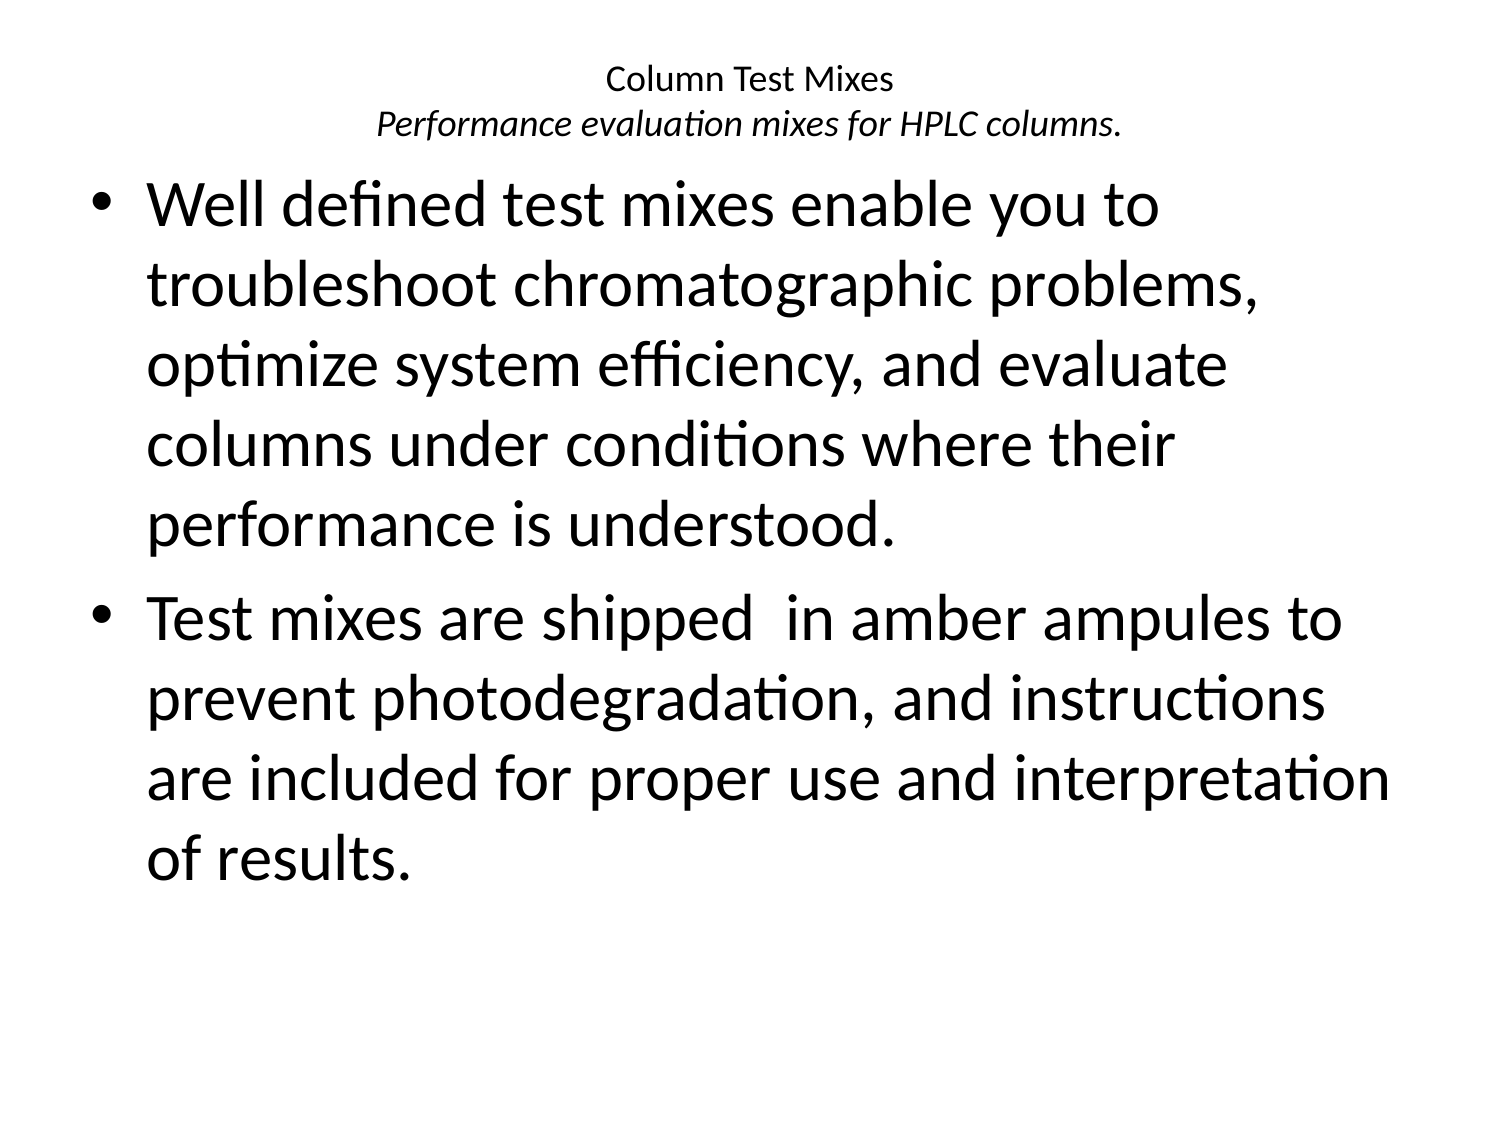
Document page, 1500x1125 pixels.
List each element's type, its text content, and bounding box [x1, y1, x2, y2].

title Column Test Mixes Performance evaluation mixes for HPLC columns. [75, 45, 1425, 152]
list Well defined test mixes enable you to troubleshoot chromatographic problems, optimize system efficiency, and evaluate columns under conditions where their performance is understood. Test mixes are shipped in amber ampules to prevent photodegradation, and instructions are included for proper use and interpretation of results. [75, 152, 1425, 1005]
